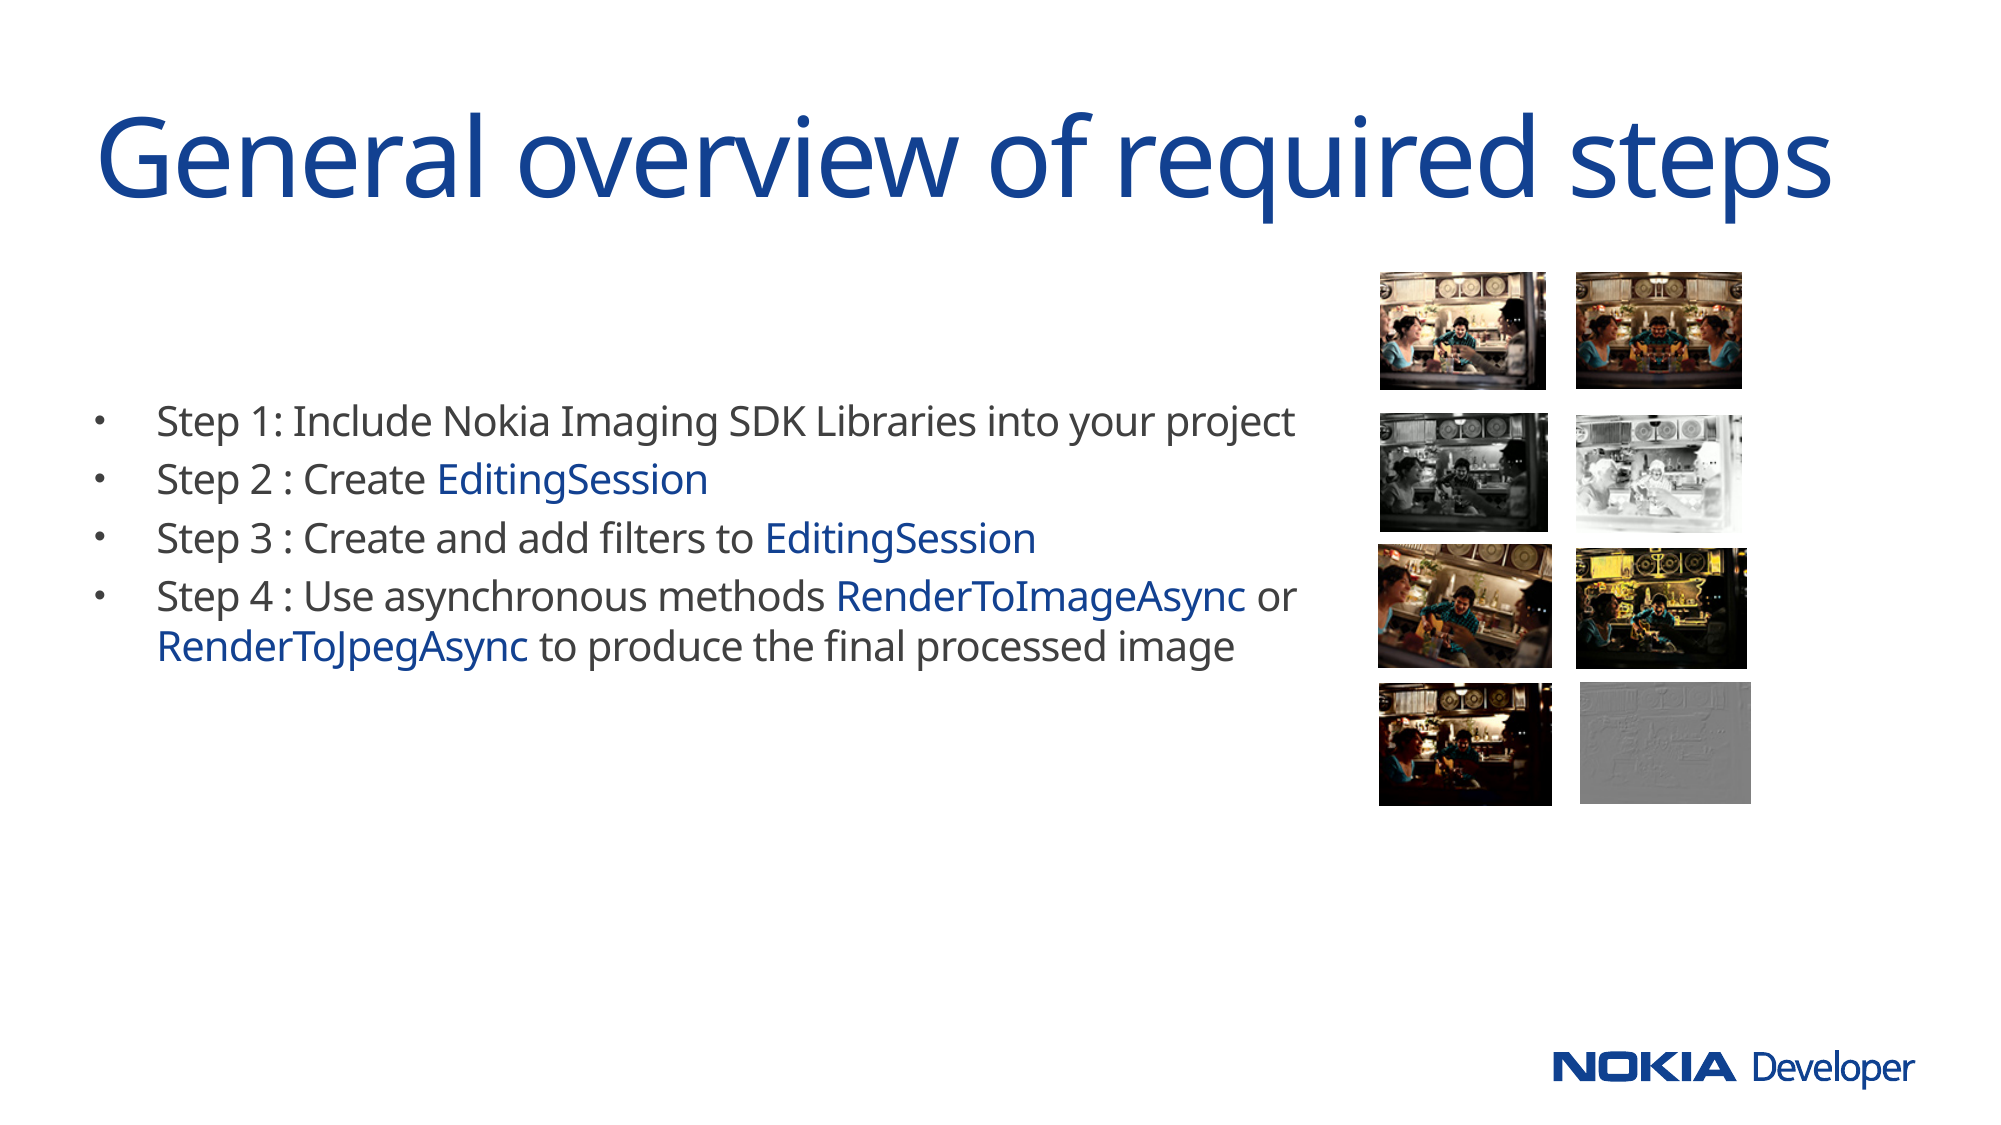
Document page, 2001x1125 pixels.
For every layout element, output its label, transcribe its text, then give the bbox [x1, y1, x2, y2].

picture [1576, 415, 1742, 533]
picture [1580, 682, 1752, 804]
picture [1576, 548, 1747, 670]
picture [1576, 271, 1742, 390]
list Step 1: Include Nokia Imaging SDK Libraries into your project Step 2 : Create EditingSession Step 3 : Create and add filters to EditingSession Step 4 : Use asynchronous methods RenderToImageAsync or RenderToJpegAsync to produce the final processed image [94, 376, 1330, 995]
picture [1380, 413, 1548, 533]
title General overview of required steps [94, 97, 1909, 242]
picture [1377, 544, 1552, 668]
picture [1380, 271, 1547, 390]
picture [1379, 683, 1552, 807]
